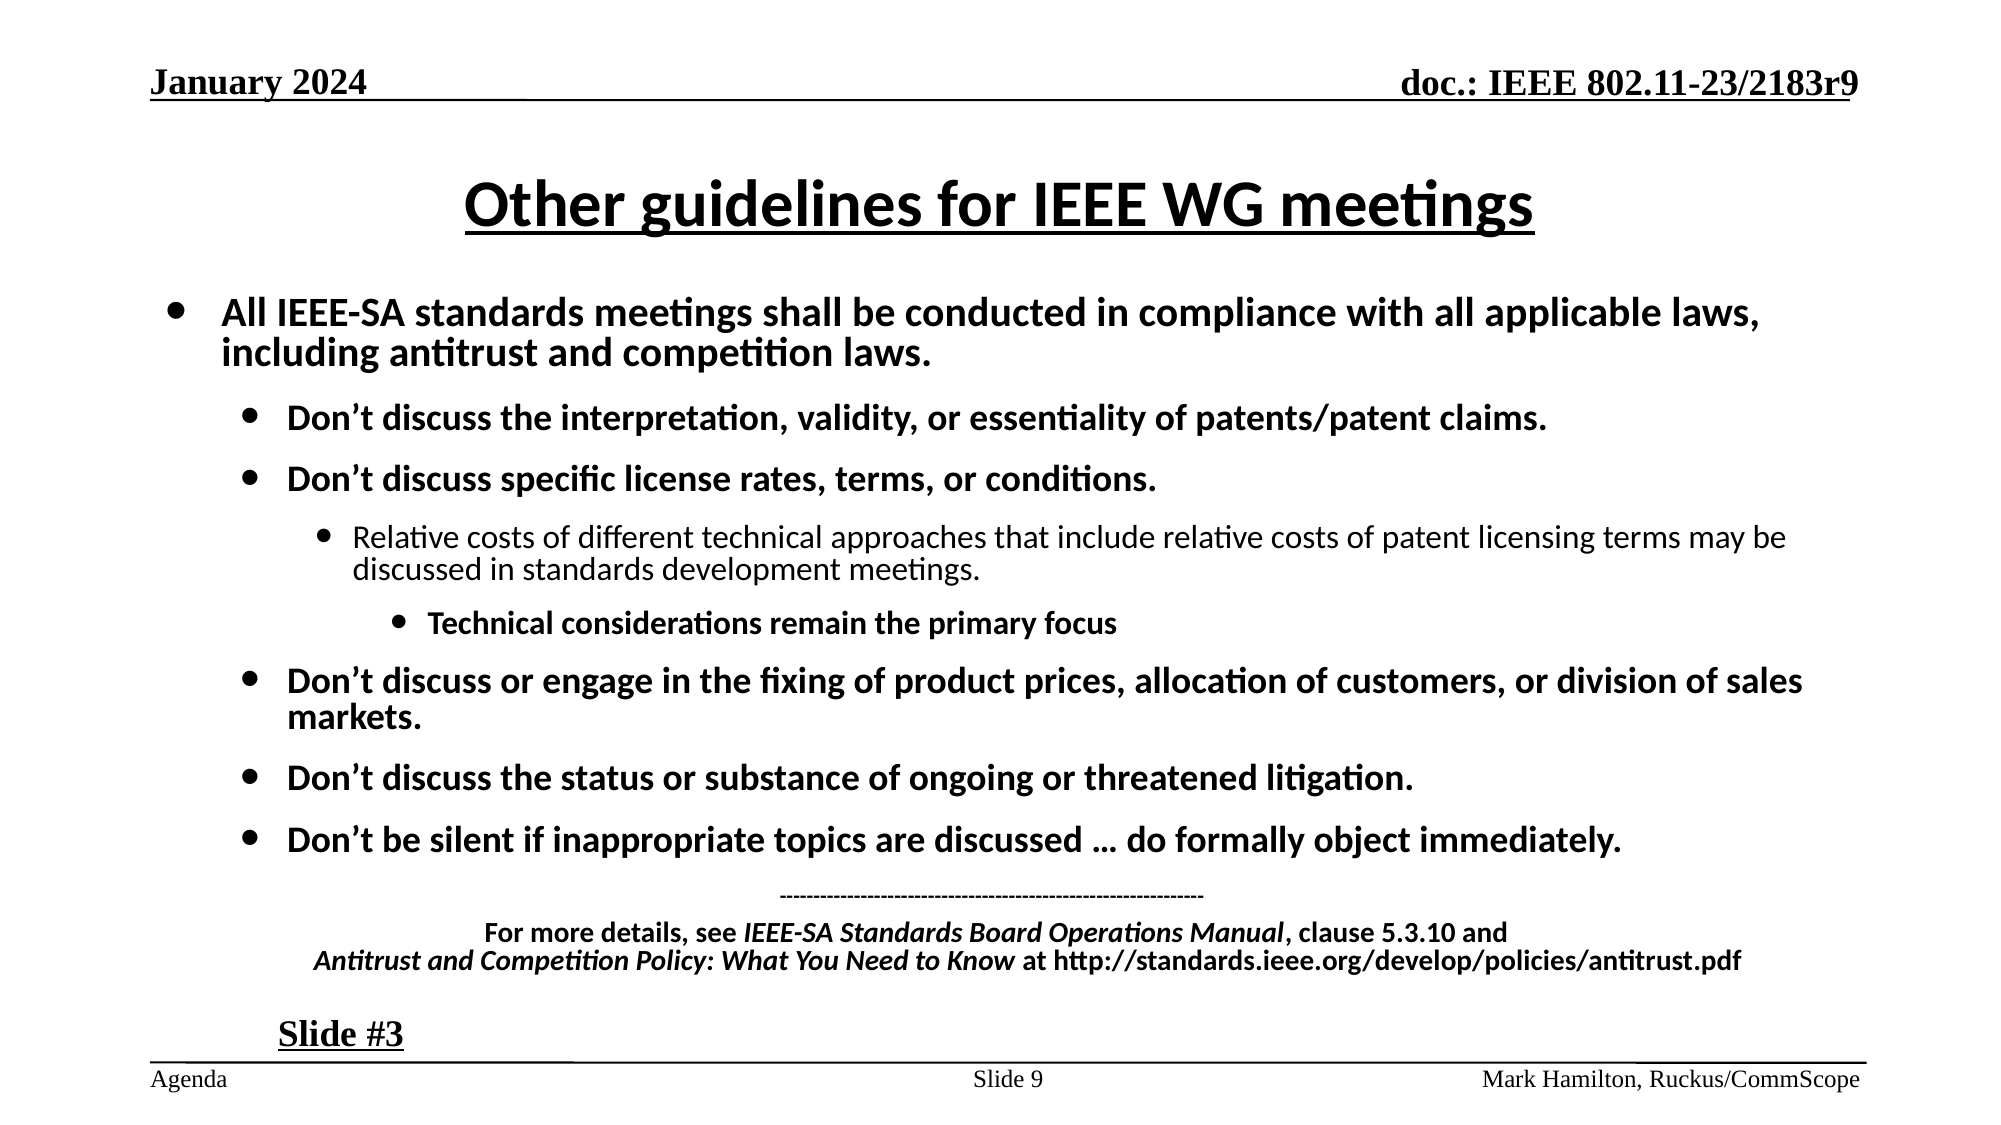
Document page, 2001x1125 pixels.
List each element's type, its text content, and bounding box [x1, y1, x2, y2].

title Other guidelines for IEEE WG meetings [149, 112, 1850, 286]
text_box Slide #3 [263, 1001, 420, 1062]
slide_number Slide 9 [950, 1061, 1067, 1123]
list All IEEE-SA standards meetings shall be conducted in compliance with all applicable laws, including antitrust and competition laws. Don’t discuss the interpretation, validity, or essentiality of patents/patent claims. Don’t discuss specific license rates, terms, or conditions. Relative costs of different technical approaches that include relative costs of patent licensing terms may be discussed in standards development meetings. Technical considerations remain the primary focus Don’t discuss or engage in the fixing of product prices, allocation of customers, or division of sales markets. Don’t discuss the status or substance of ongoing or threatened litigation. Don’t be silent if inappropriate topics are discussed … do formally object immediately. --------------------------------------------------------------- For more details, see IEEE-SA Standards Board Operations Manual, clause 5.3.10 and Antitrust and Competition Policy: What You Need to Know at http://standards.ieee.org/develop/policies/antitrust.pdf [149, 286, 1850, 1000]
